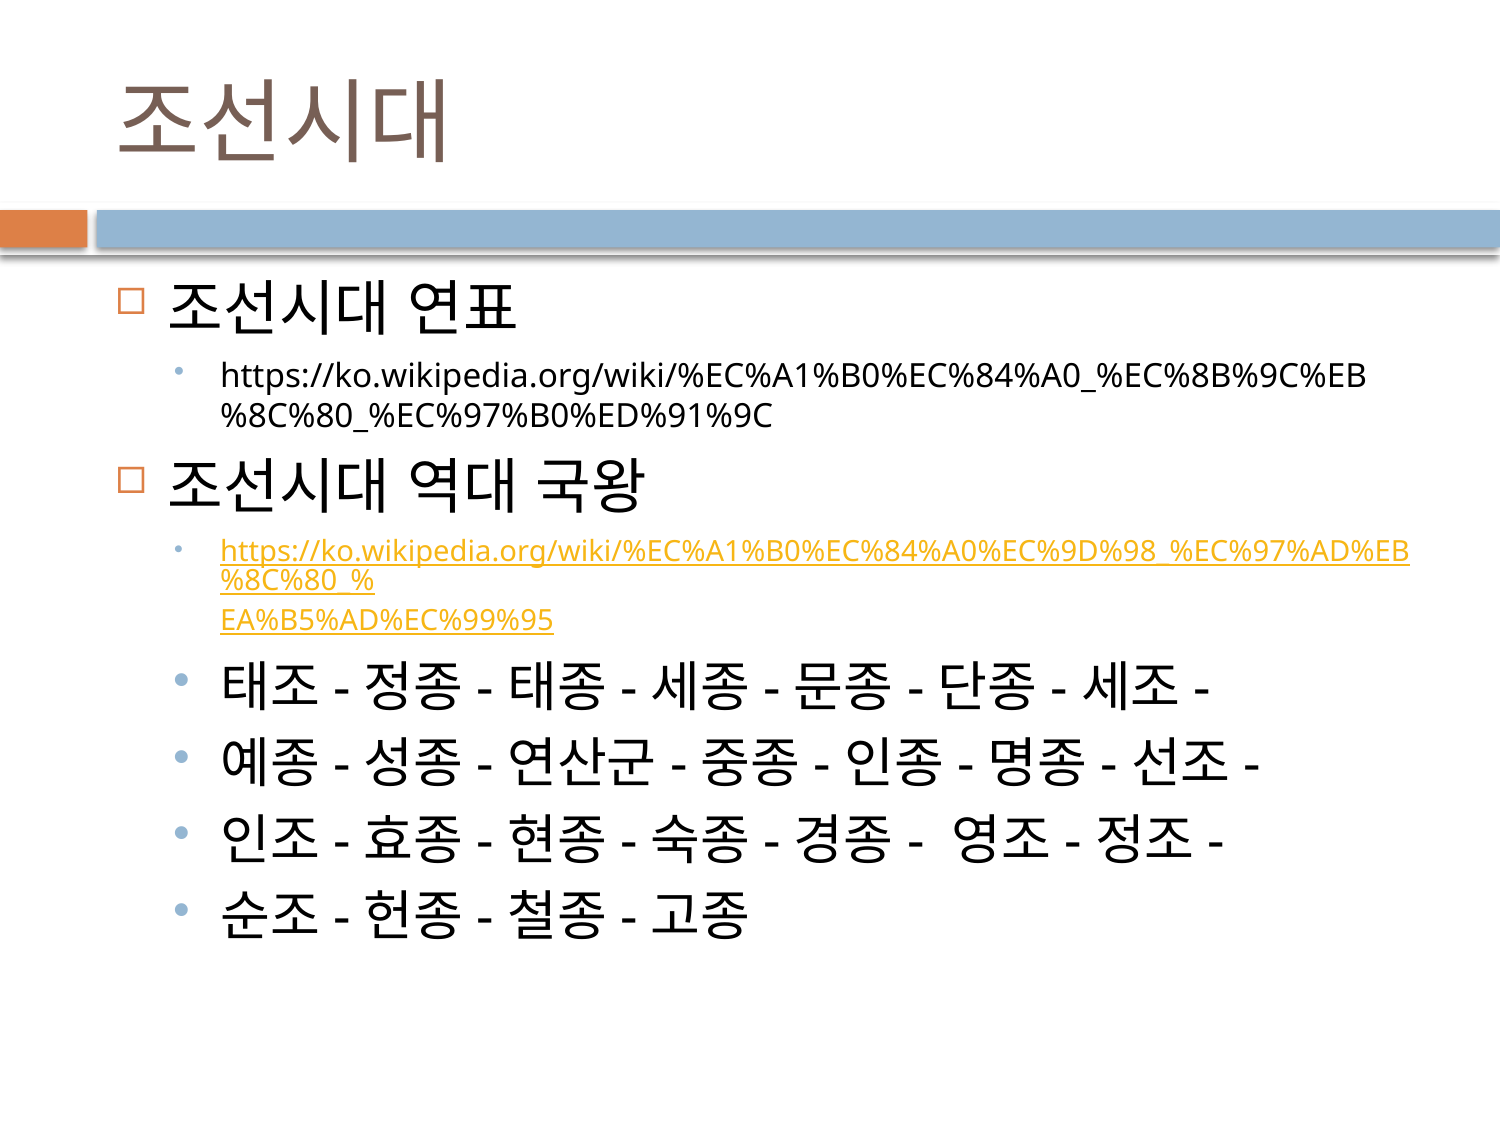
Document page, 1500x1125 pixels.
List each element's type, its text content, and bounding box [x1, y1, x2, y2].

title 조선시대 [100, 37, 1438, 200]
list 조선시대 연표 https://ko.wikipedia.org/wiki/%EC%A1%B0%EC%84%A0_%EC%8B%9C%EB%8C%80_%EC%97%B0%ED%91%9C 조선시대 역대 국왕 https://ko.wikipedia.org/wiki/%EC%A1%B0%EC%84%A0%EC%9D%98_%EC%97%AD%EB%8C%80_%EA%B5%AD%EC%99%95 태조-정종-태종-세종-문종-단종-세조- 예종-성종-연산군-중종-인종-명종-선조- 인조-효종-현종-숙종-경종- 영조-정조- 순조-헌종-철종-고종 [100, 262, 1438, 1000]
